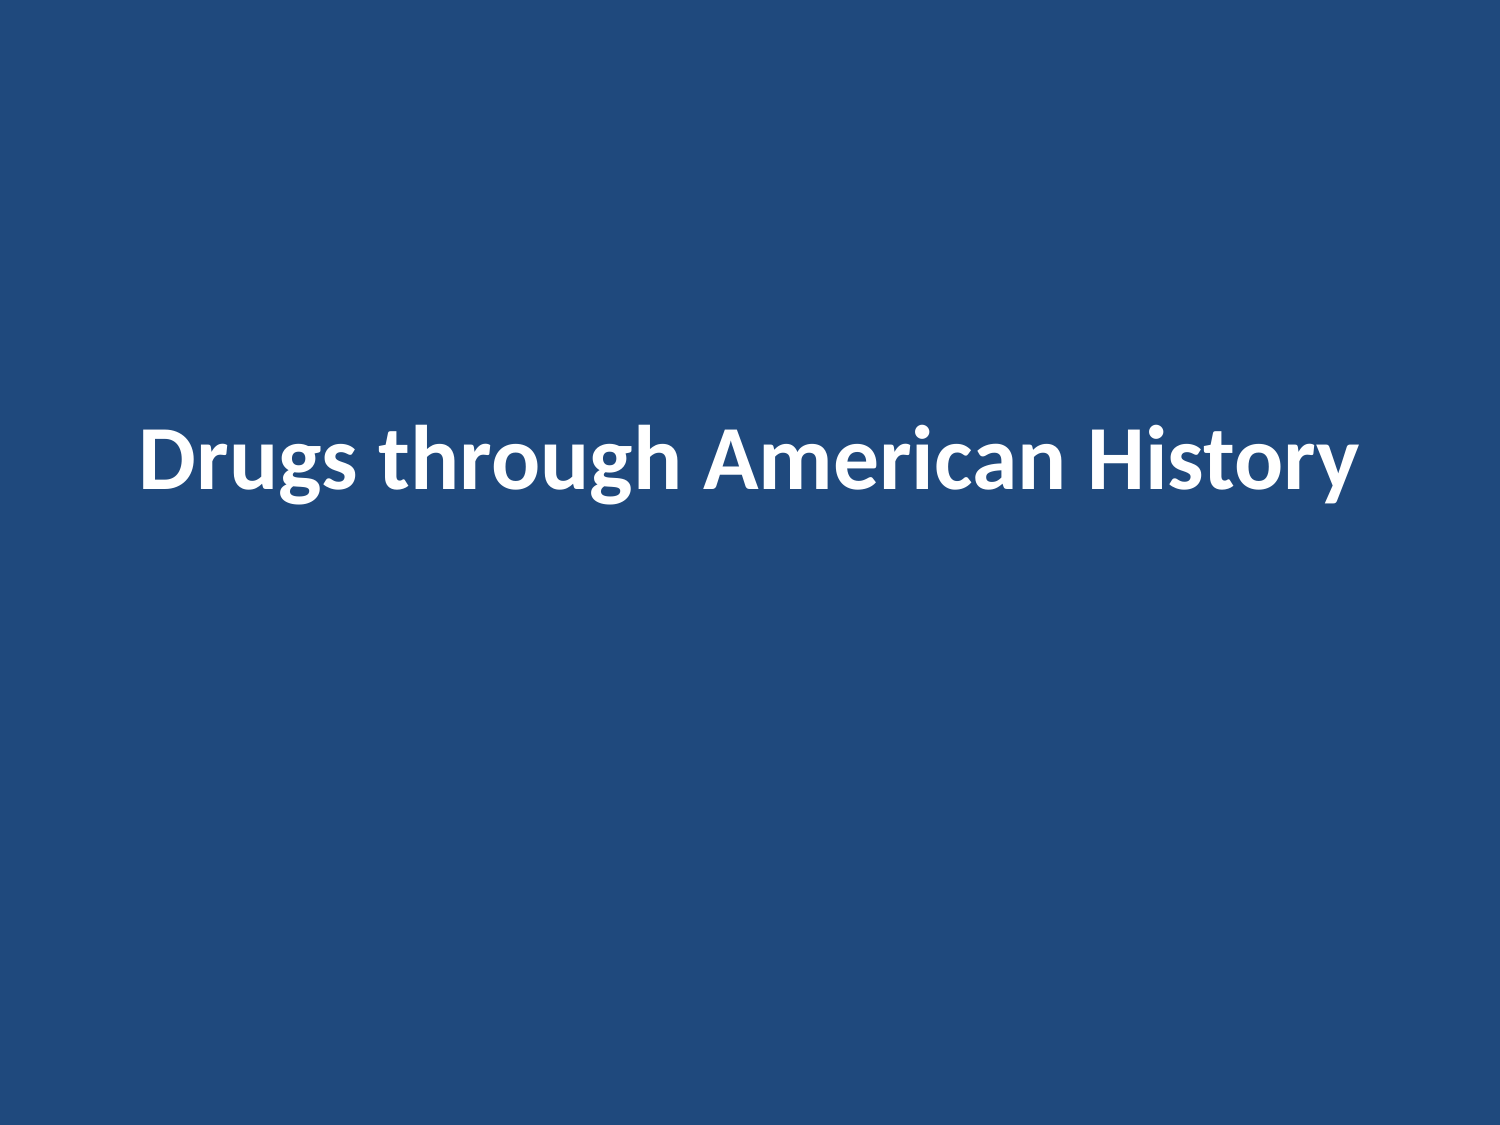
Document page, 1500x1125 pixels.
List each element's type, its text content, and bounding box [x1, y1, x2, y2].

list Drugs through American History [75, 262, 1425, 1005]
